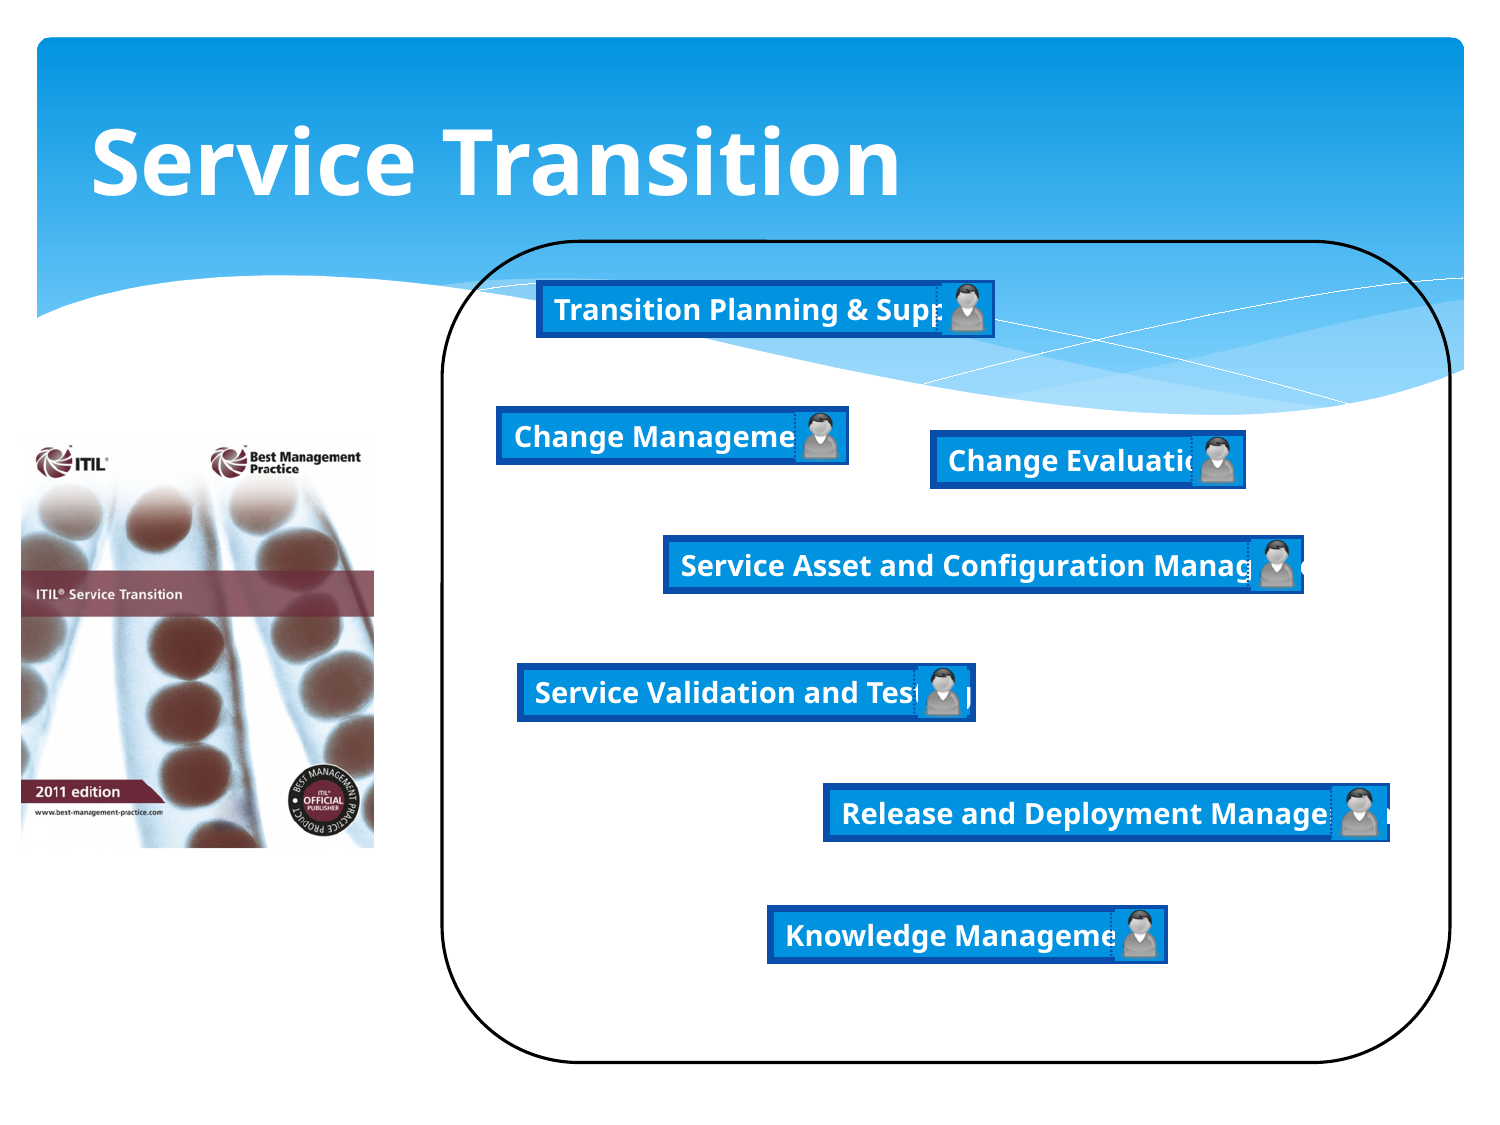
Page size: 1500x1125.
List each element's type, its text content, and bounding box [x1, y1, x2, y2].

picture [21, 435, 374, 857]
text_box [498, 409, 847, 463]
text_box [826, 786, 1387, 841]
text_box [932, 433, 1243, 486]
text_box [770, 908, 1165, 961]
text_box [520, 665, 974, 719]
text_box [665, 538, 1302, 591]
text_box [538, 282, 993, 336]
title Service Transition [75, 55, 1425, 261]
text_box [440, 240, 1452, 1064]
